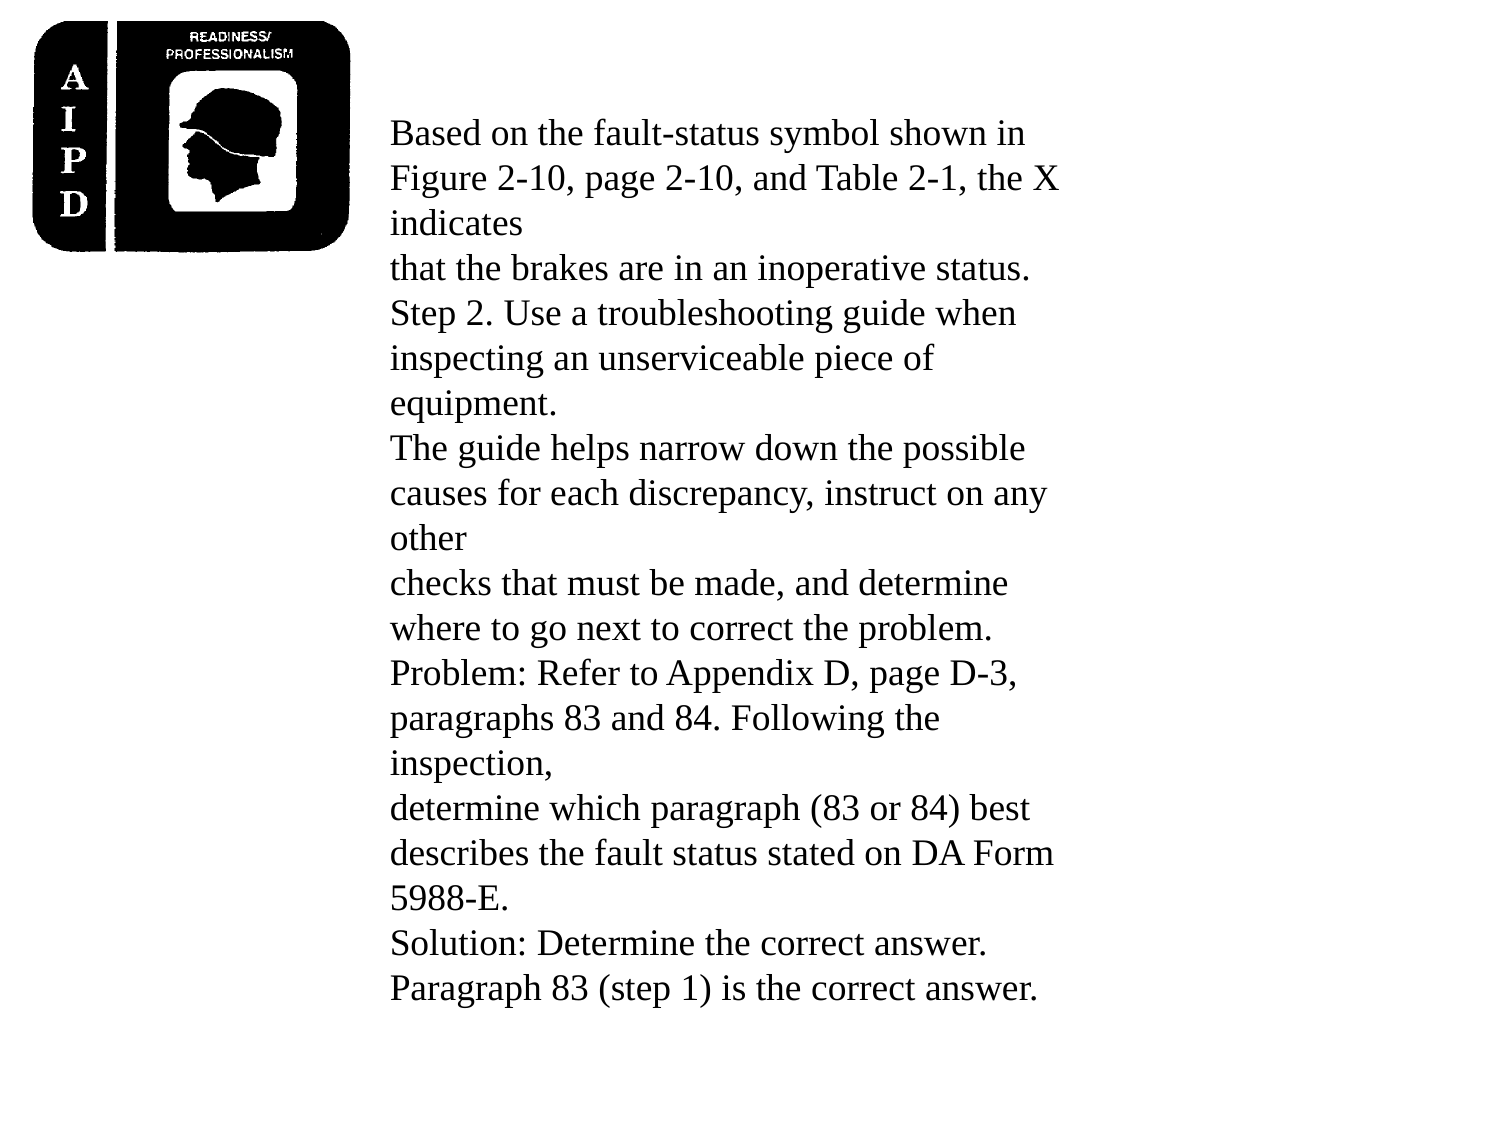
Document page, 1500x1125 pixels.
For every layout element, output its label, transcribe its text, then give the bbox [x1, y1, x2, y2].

picture [24, 21, 369, 263]
text_box Based on the fault-status symbol shown in Figure 2-10, page 2-10, and Table 2-1, the X indicates that the brakes are in an inoperative status. Step 2. Use a troubleshooting guide when inspecting an unserviceable piece of equipment. The guide helps narrow down the possible causes for each discrepancy, instruct on any other checks that must be made, and determine where to go next to correct the problem. Problem: Refer to Appendix D, page D-3, paragraphs 83 and 84. Following the inspection, determine which paragraph (83 or 84) best describes the fault status stated on DA Form 5988-E. Solution: Determine the correct answer. Paragraph 83 (step 1) is the correct answer. [374, 100, 1125, 1016]
